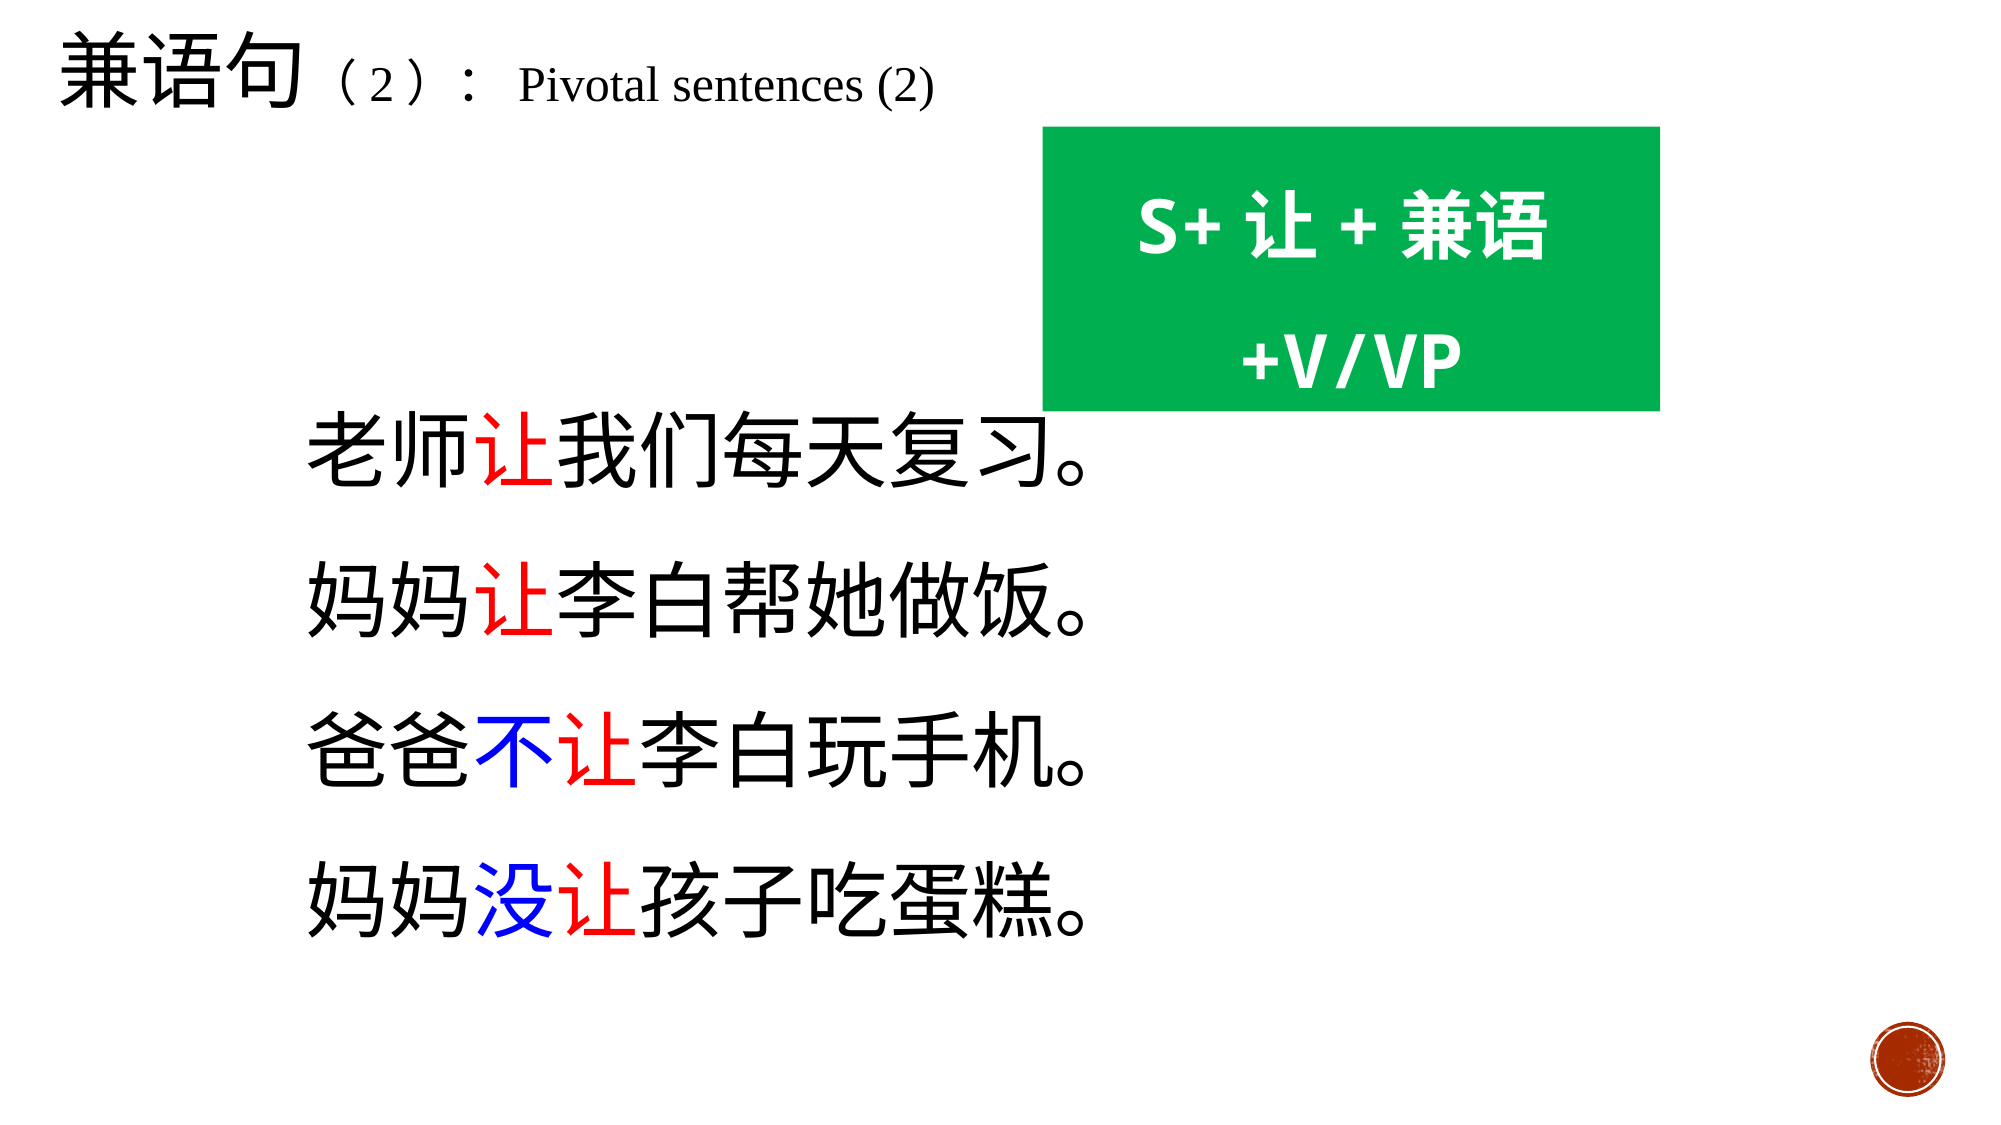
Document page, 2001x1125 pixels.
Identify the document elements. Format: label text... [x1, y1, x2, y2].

text_box S+让+兼语+V/VP [1042, 126, 1661, 412]
text_box 兼语句（2）：Pivotal sentences (2) [42, 16, 951, 126]
text_box 老师让我们每天复习。 妈妈让李白帮她做饭。 爸爸不让李白玩手机。 妈妈没让孩子吃蛋糕。 [290, 340, 1642, 956]
